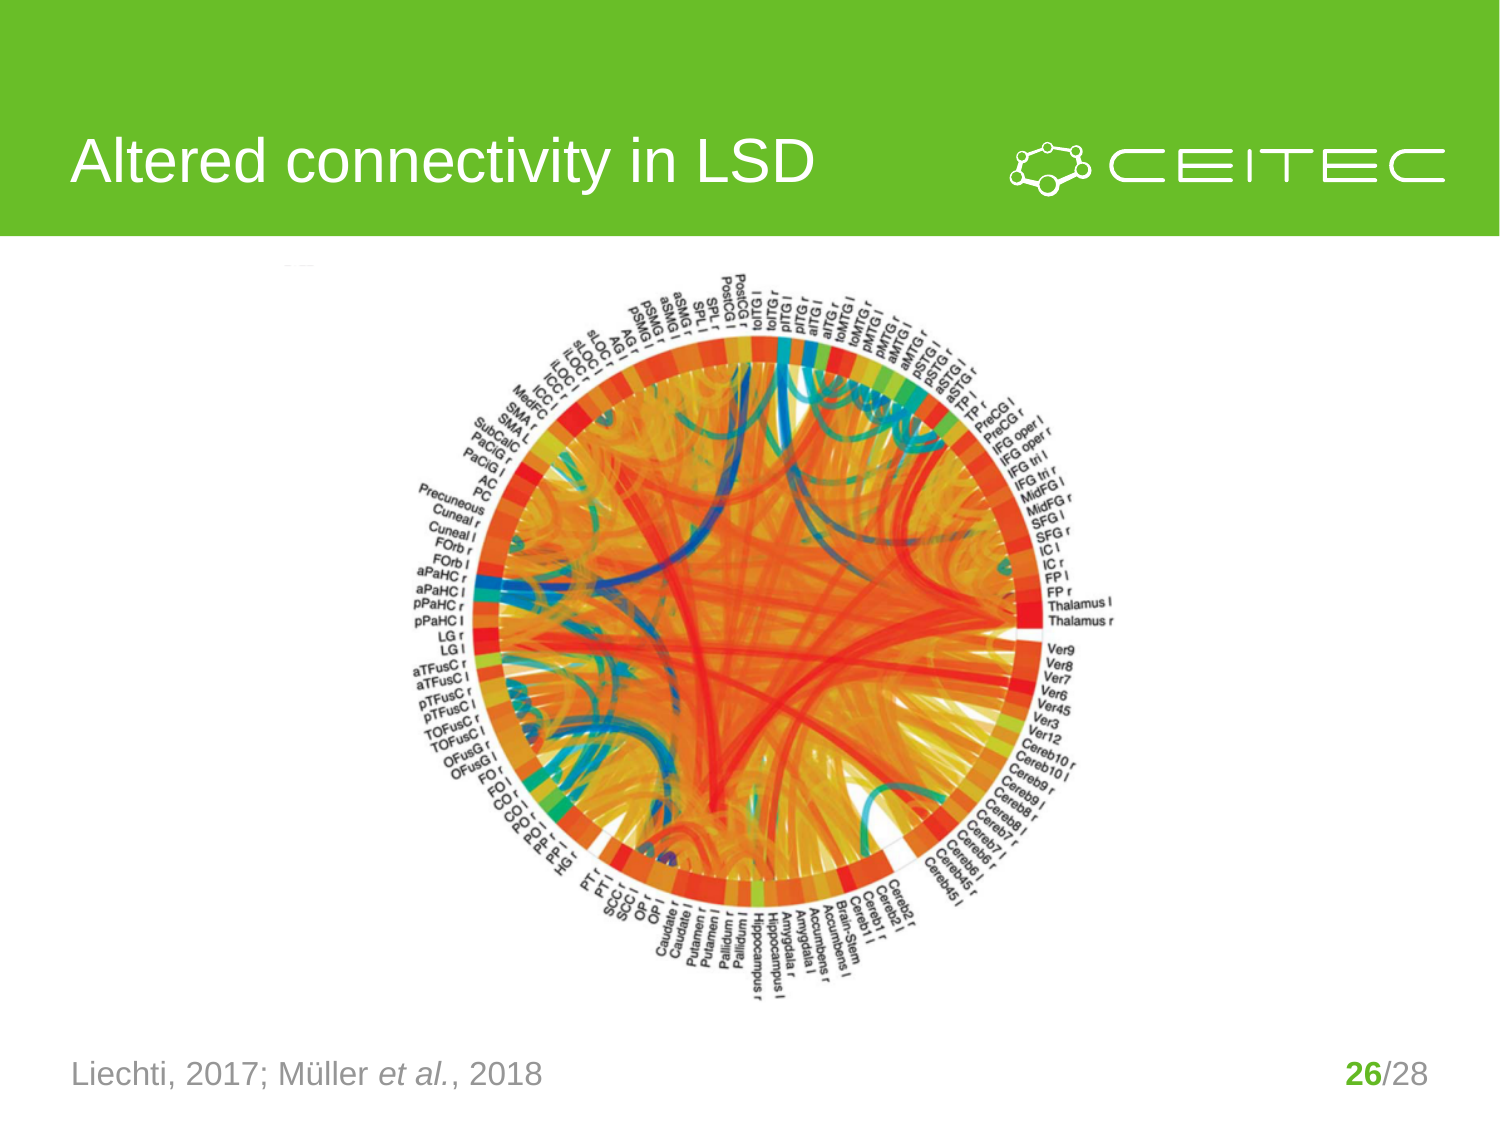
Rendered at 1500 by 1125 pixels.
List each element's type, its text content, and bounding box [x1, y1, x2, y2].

title Altered connectivity in LSD [70, 66, 957, 197]
slide_number 26/28 [1192, 1038, 1429, 1093]
footer Liechti, 2017; Müller et al., 2018 [70, 1038, 1016, 1093]
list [283, 265, 1216, 1006]
